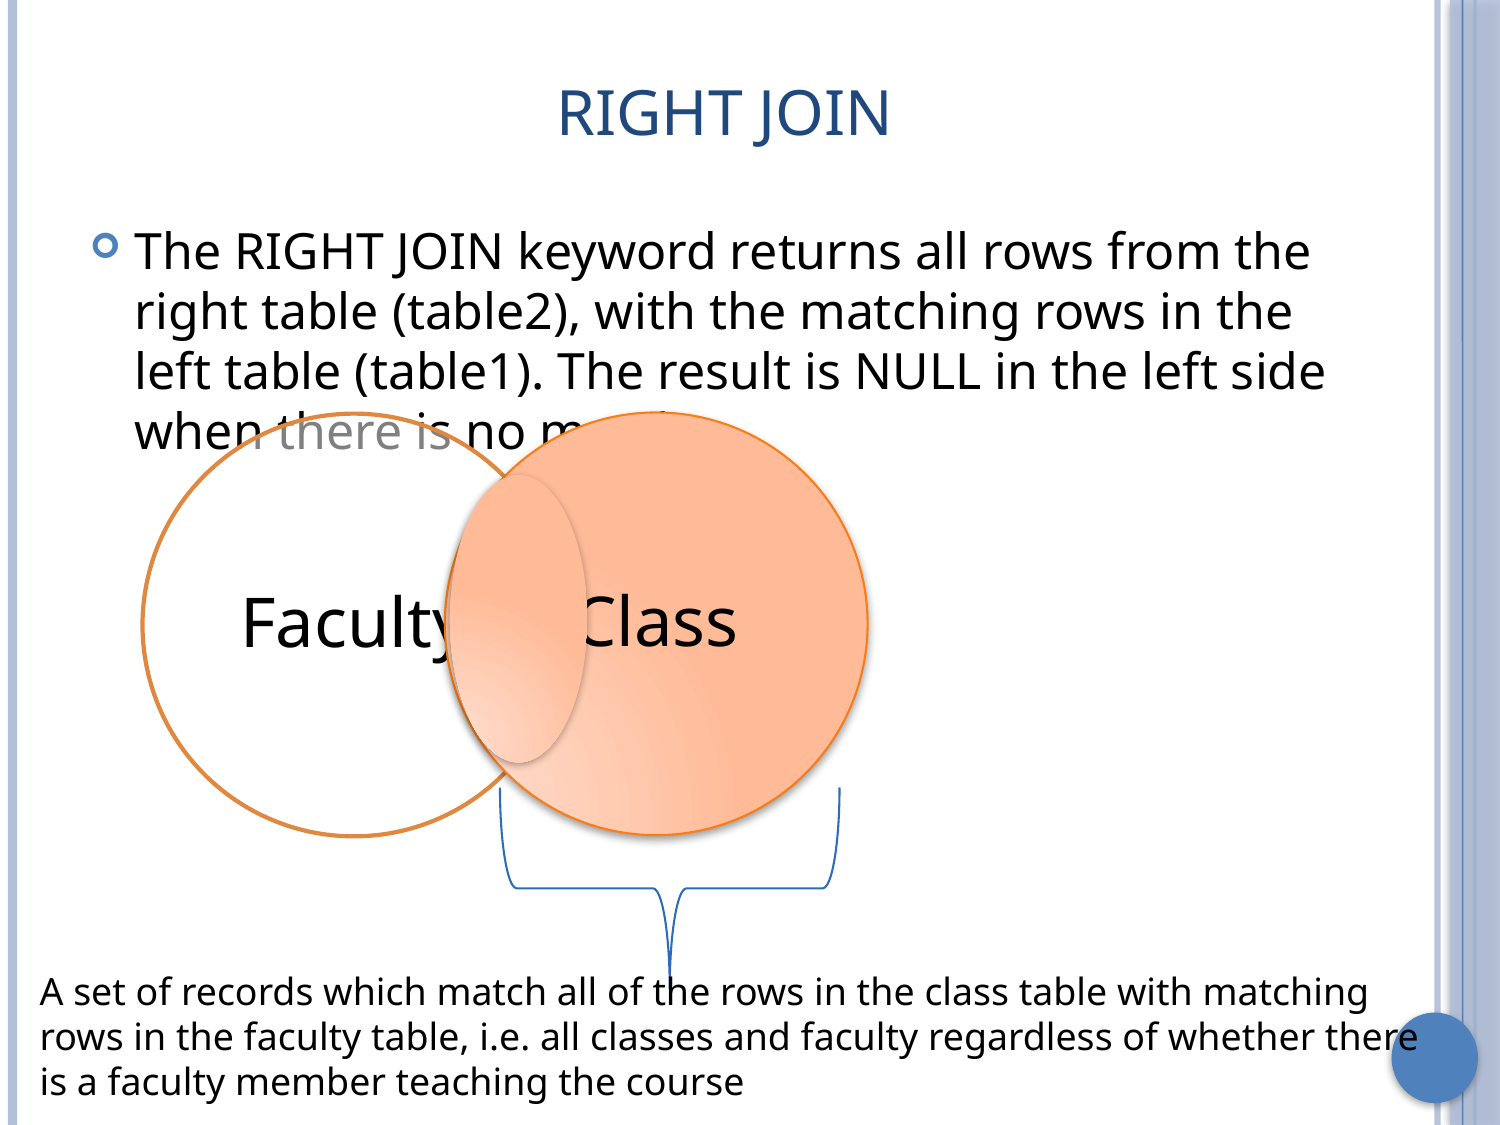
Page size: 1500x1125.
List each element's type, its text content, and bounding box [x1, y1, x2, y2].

list The RIGHT JOIN keyword returns all rows from the right table (table2), with the matching rows in the left table (table1). The result is NULL in the left side when there is no match. [75, 212, 1375, 961]
title Right Join [75, 45, 1375, 175]
text_box A set of records which match all of the rows in the class table with matching rows in the faculty table, i.e. all classes and faculty regardless of whether there is a faculty member teaching the course [24, 961, 1463, 1111]
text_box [0, 411, 1163, 990]
